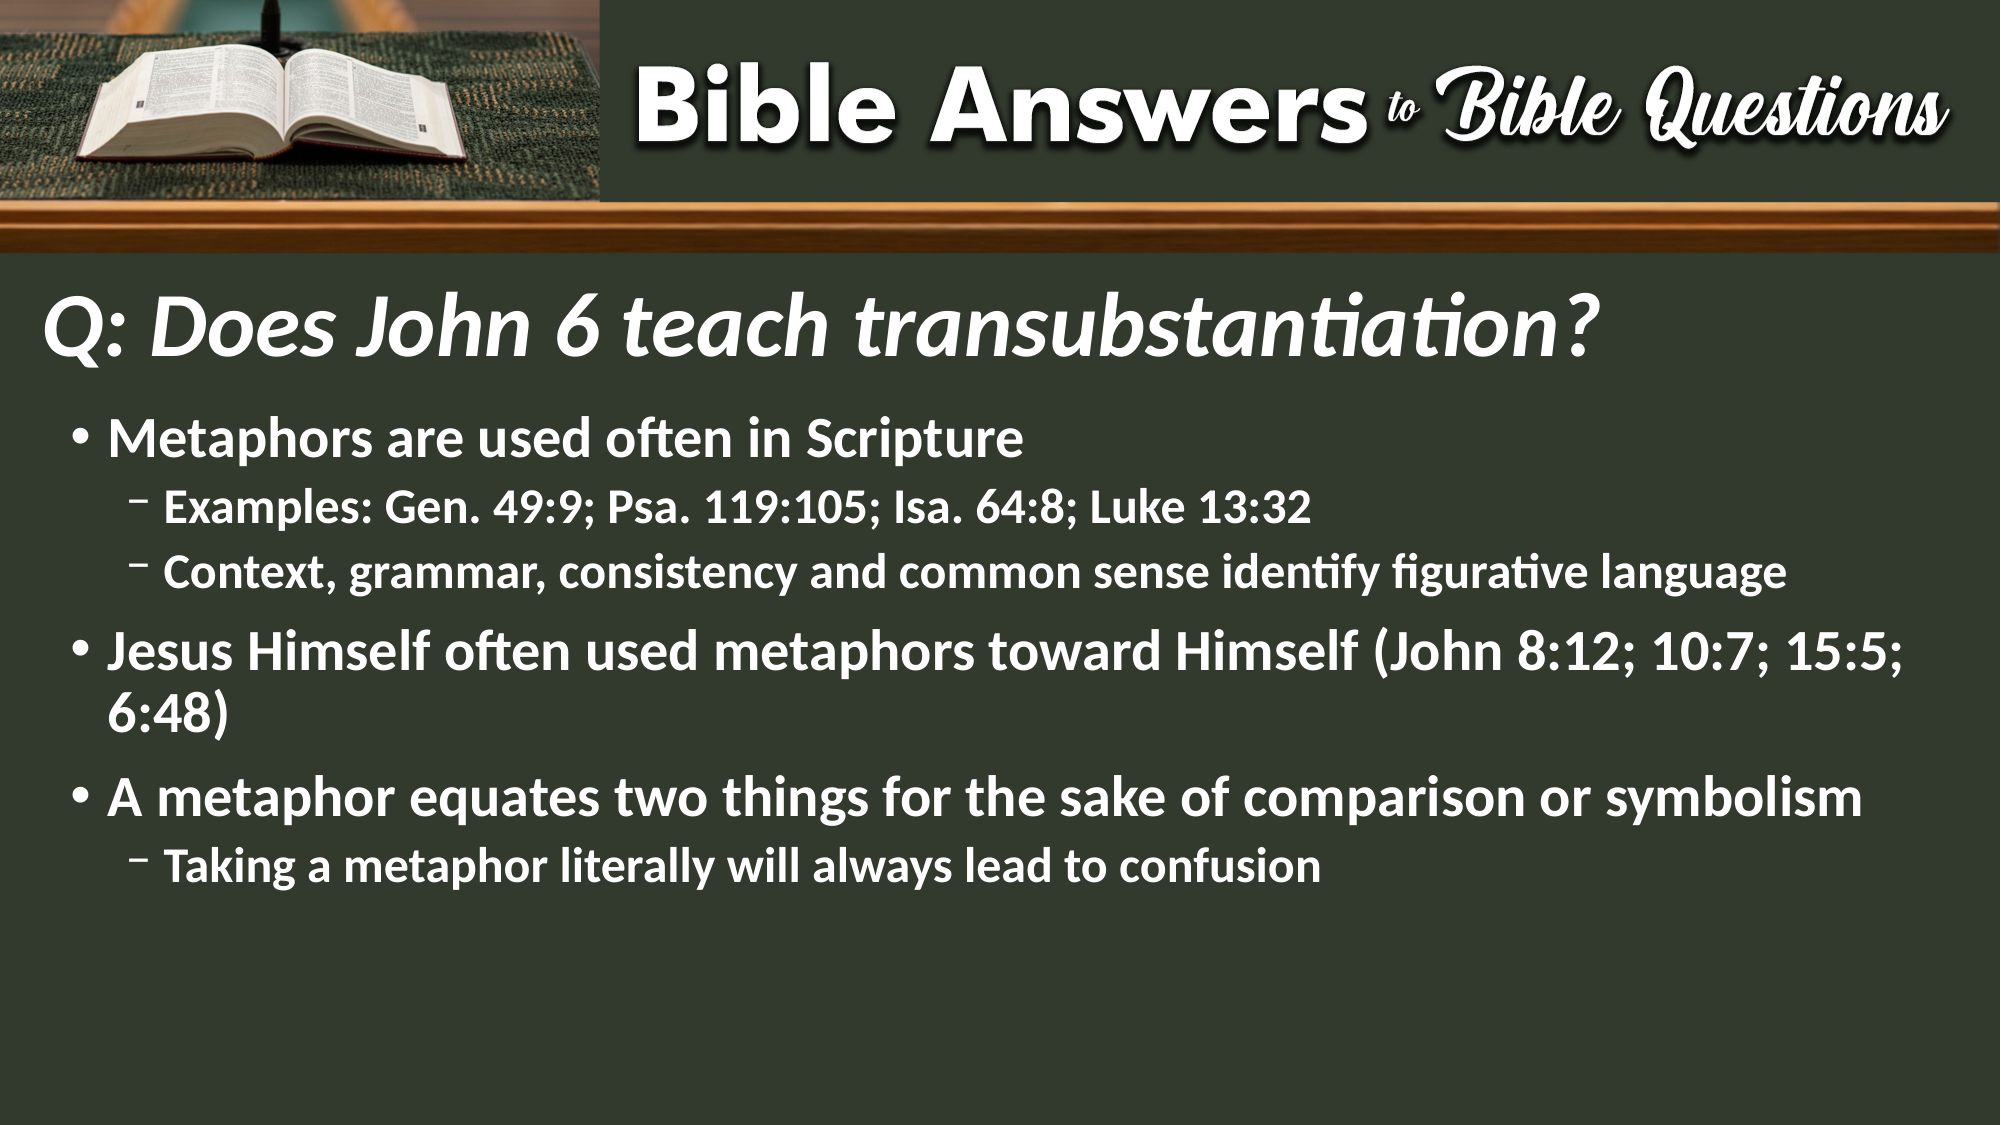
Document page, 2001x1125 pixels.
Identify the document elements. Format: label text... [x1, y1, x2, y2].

title Q: Does John 6 teach transubstantiation? [26, 265, 1972, 389]
picture [0, 0, 2000, 1125]
list Metaphors are used often in Scripture Examples: Gen. 49:9; Psa. 119:105; Isa. 64:8; Luke 13:32 Context, grammar, consistency and common sense identify figurative language Jesus Himself often used metaphors toward Himself (John 8:12; 10:7; 15:5; 6:48) A metaphor equates two things for the sake of comparison or symbolism Taking a metaphor literally will always lead to confusion [55, 399, 1972, 1125]
